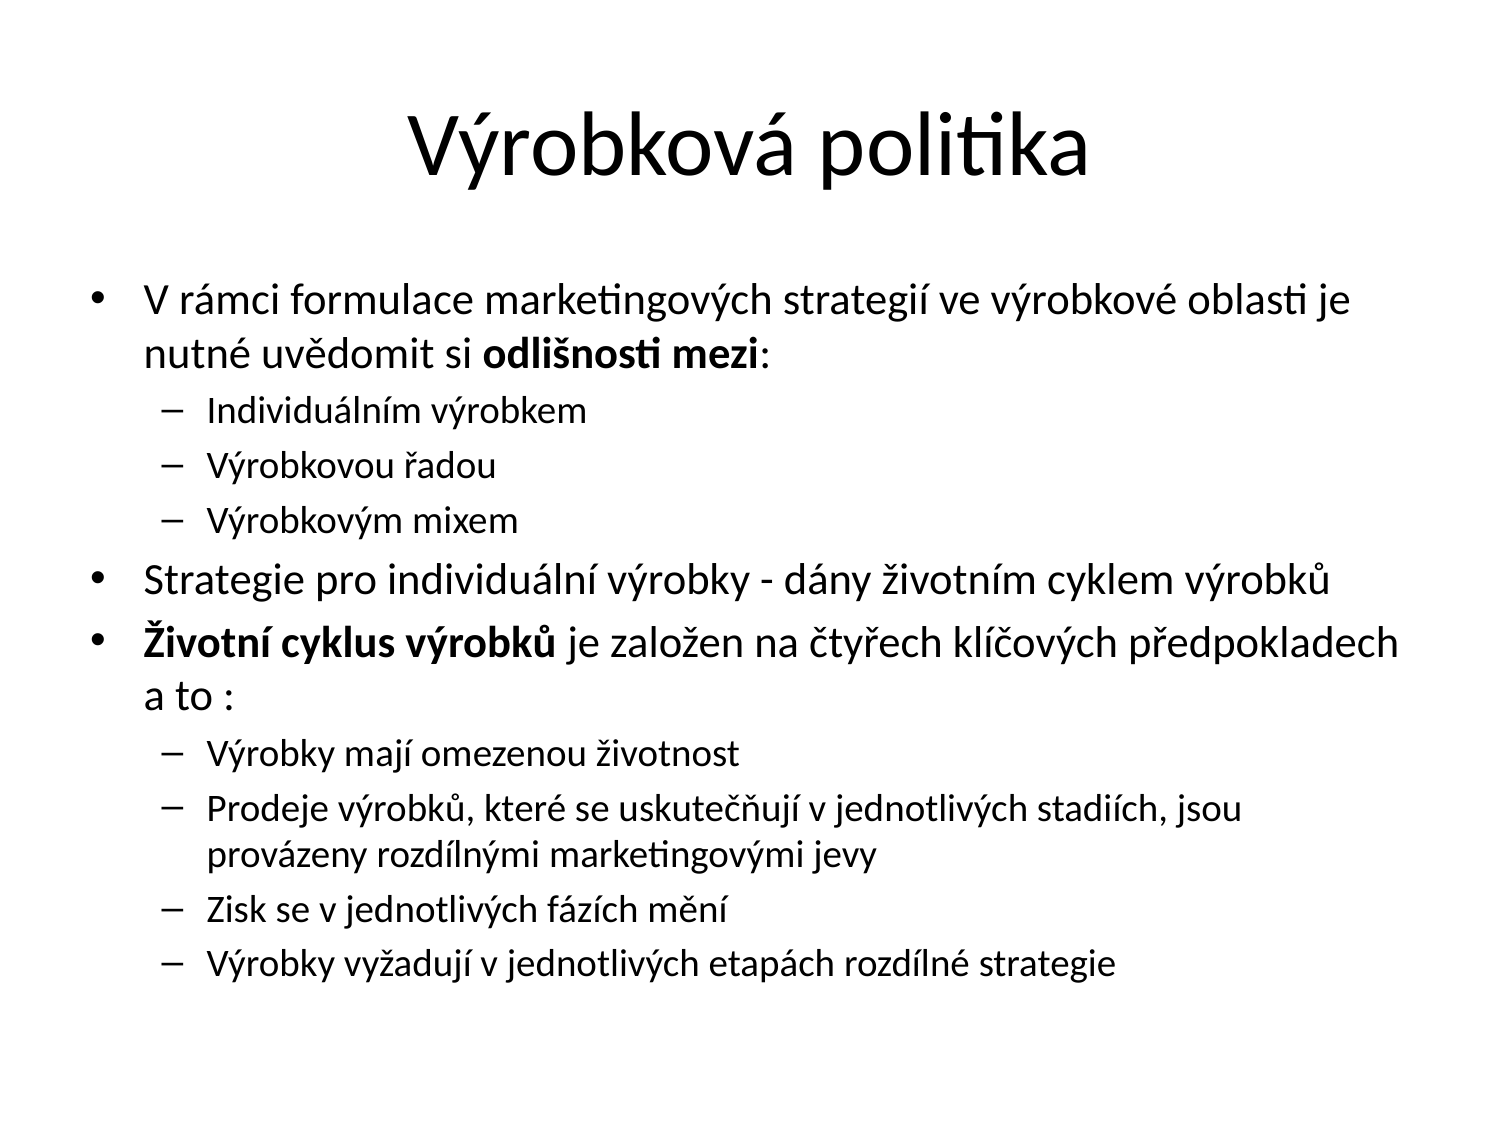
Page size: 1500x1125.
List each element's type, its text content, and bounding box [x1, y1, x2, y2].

list V rámci formulace marketingových strategií ve výrobkové oblasti je nutné uvědomit si odlišnosti mezi: Individuálním výrobkem Výrobkovou řadou Výrobkovým mixem Strategie pro individuální výrobky - dány životním cyklem výrobků Životní cyklus výrobků je založen na čtyřech klíčových předpokladech a to : Výrobky mají omezenou životnost Prodeje výrobků, které se uskutečňují v jednotlivých stadiích, jsou provázeny rozdílnými marketingovými jevy Zisk se v jednotlivých fázích mění Výrobky vyžadují v jednotlivých etapách rozdílné strategie [75, 262, 1425, 1005]
title Výrobková politika [75, 45, 1425, 233]
